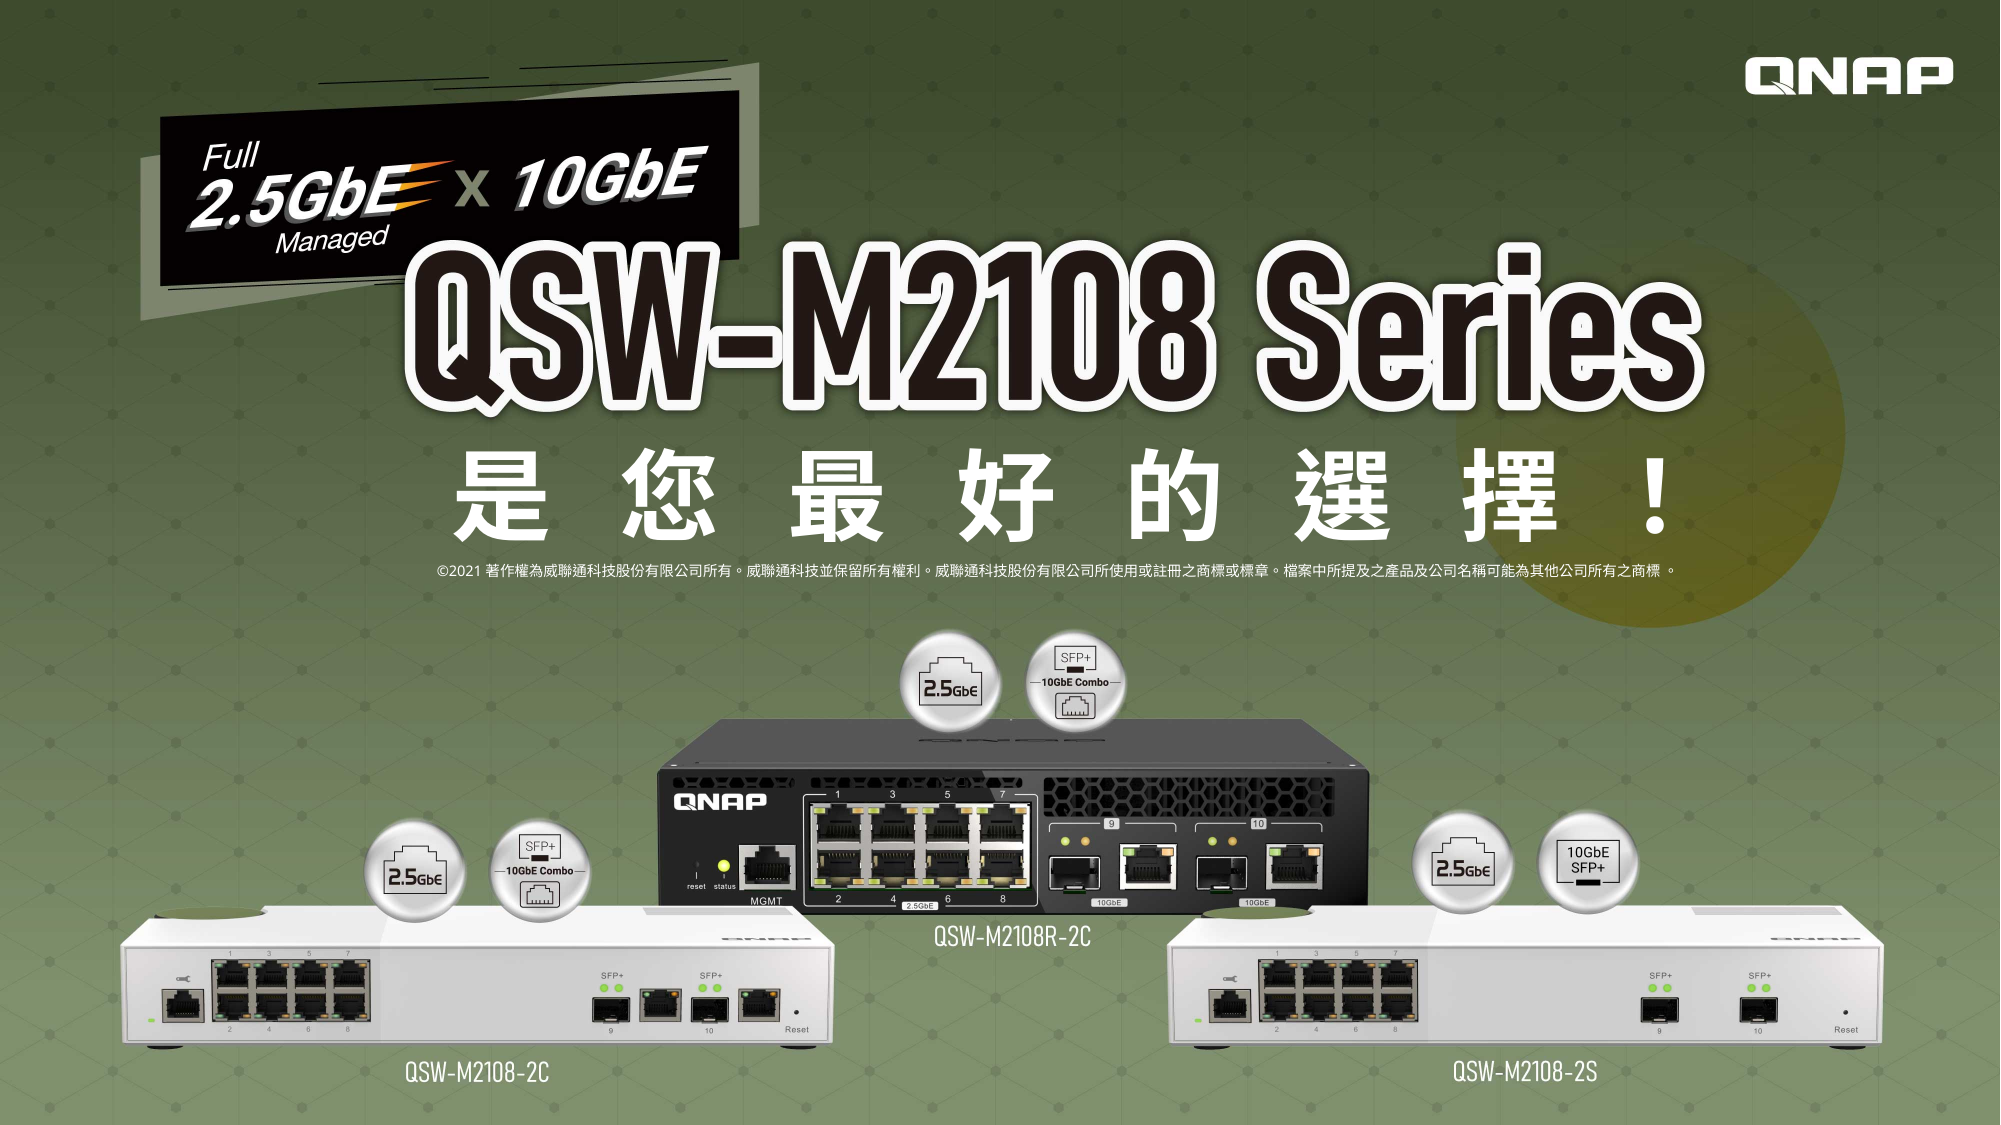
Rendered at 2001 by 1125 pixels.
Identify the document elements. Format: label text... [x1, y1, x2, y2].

text_box 是 您 最 好 的 選 擇 ！ [401, 426, 1756, 561]
picture [0, 0, 2000, 1125]
text_box ©2021著作權為威聯通科技股份有限公司所有。威聯通科技並保留所有權利。威聯通科技股份有限公司所使用或註冊之商標或標章。檔案中所提及之產品及公司名稱可能為其他公司所有之商標 。 [403, 548, 1739, 594]
